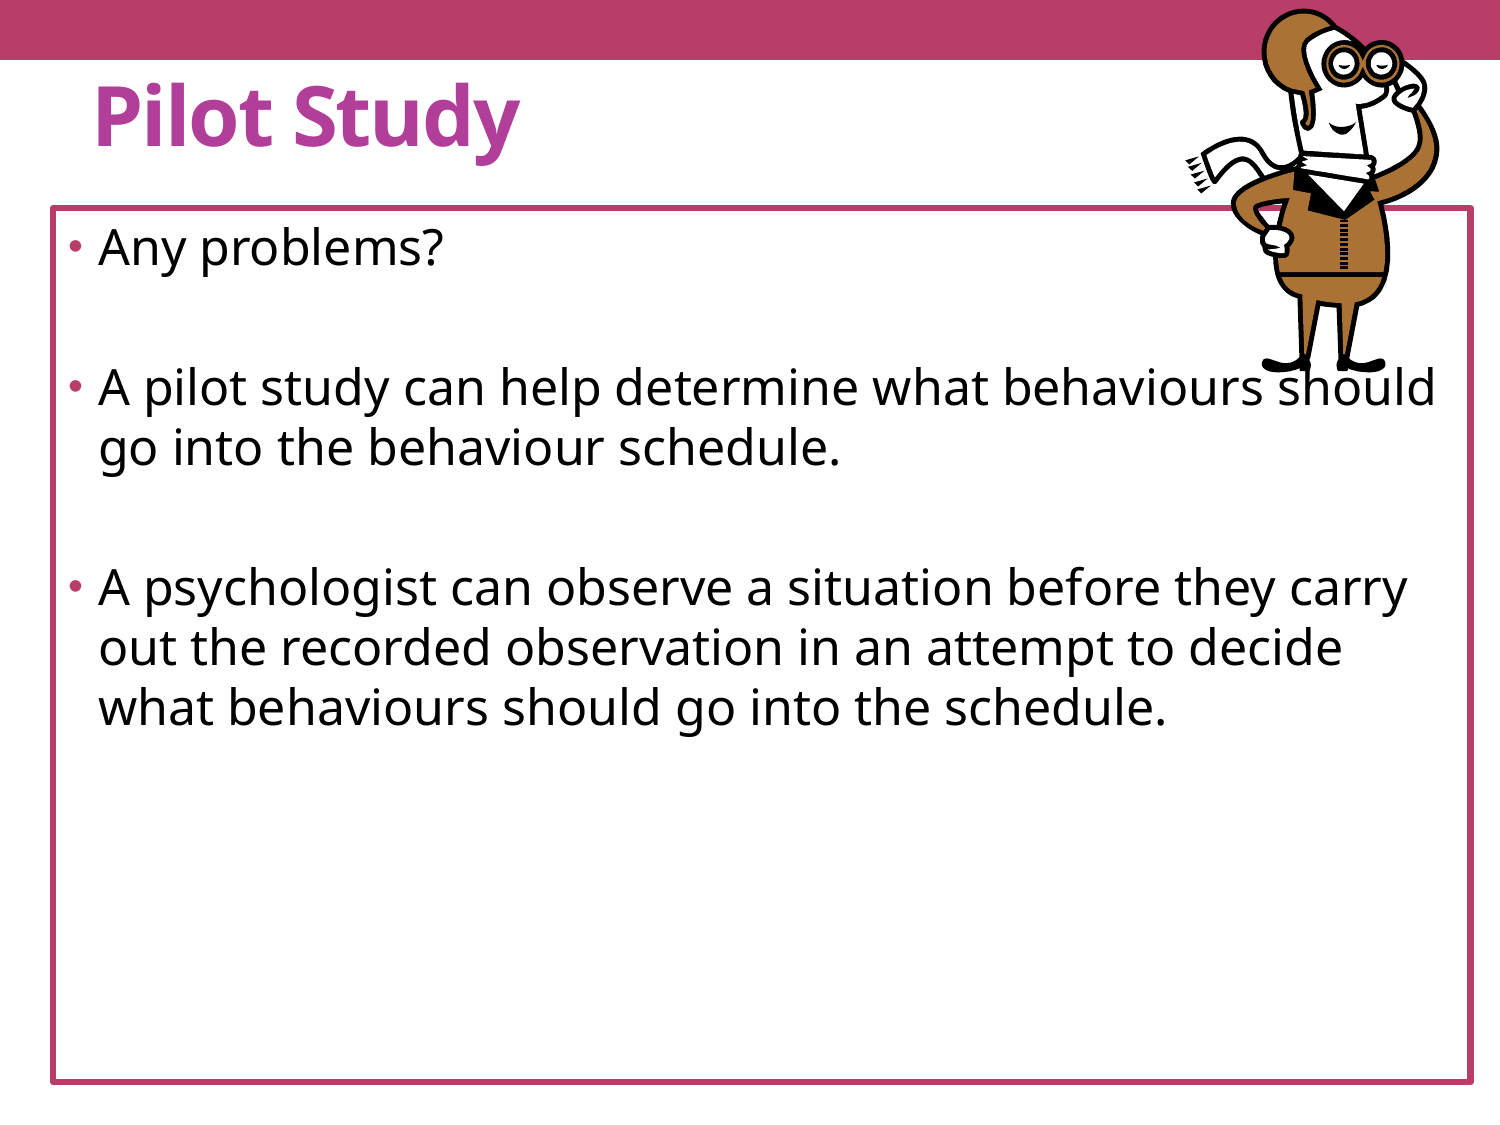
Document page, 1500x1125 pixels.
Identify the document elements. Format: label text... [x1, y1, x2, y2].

list Any problems? A pilot study can help determine what behaviours should go into the behaviour schedule. A psychologist can observe a situation before they carry out the recorded observation in an attempt to decide what behaviours should go into the schedule. [53, 208, 1471, 1083]
picture [1184, 8, 1440, 374]
title Pilot Study [76, 19, 1182, 207]
